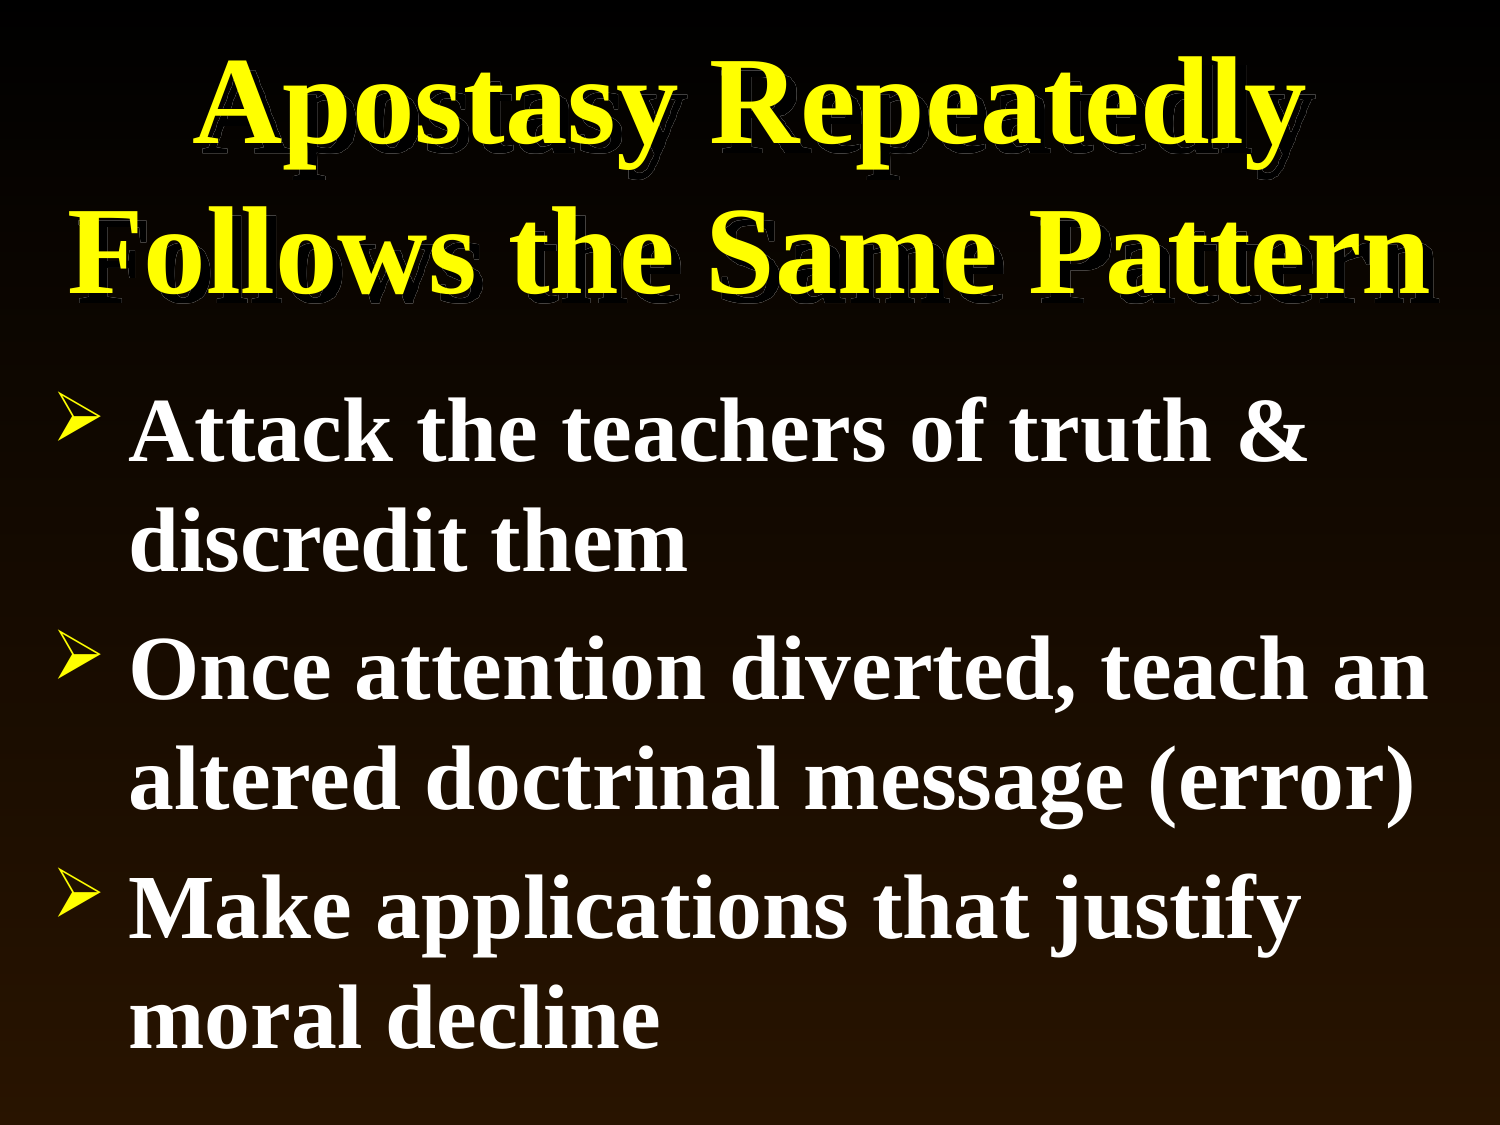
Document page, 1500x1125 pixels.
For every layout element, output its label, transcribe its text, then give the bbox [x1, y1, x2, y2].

title Apostasy Repeatedly Follows the Same Pattern [0, 75, 1500, 263]
list Attack the teachers of truth & discredit them Once attention diverted, teach an altered doctrinal message (error) Make applications that justify moral decline [37, 362, 1450, 1038]
